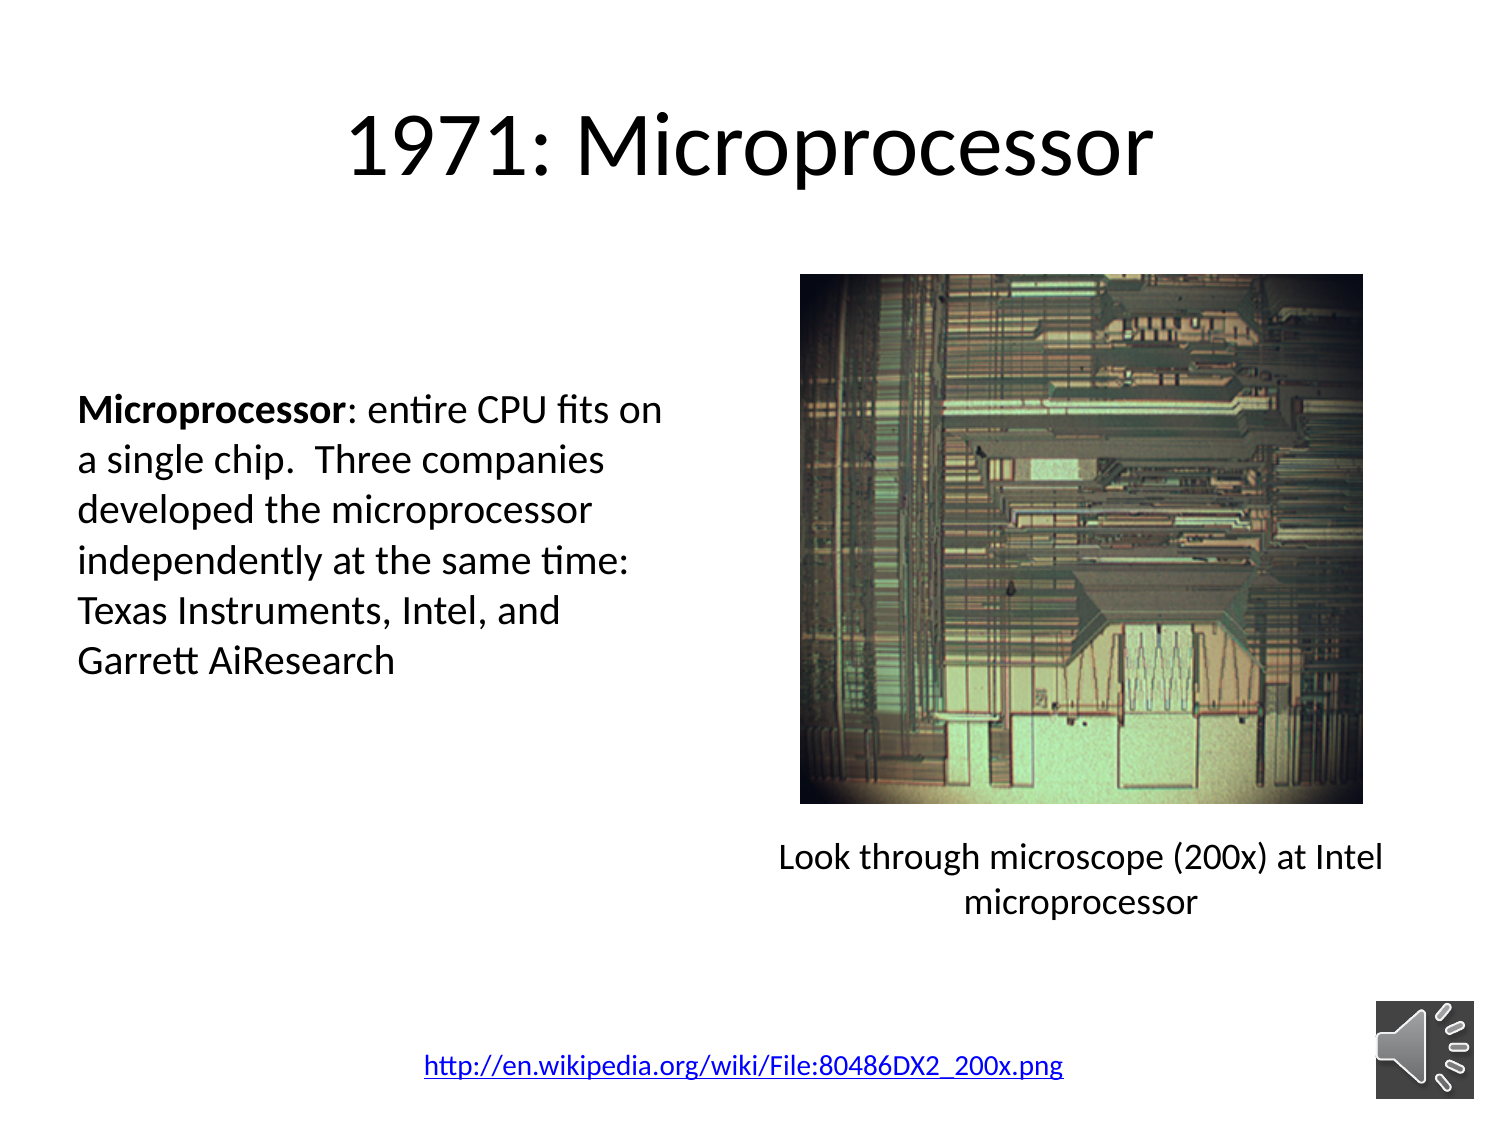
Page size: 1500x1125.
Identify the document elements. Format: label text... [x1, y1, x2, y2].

text_box Microprocessor: entire CPU fits on a single chip. Three companies developed the microprocessor independently at the same time: Texas Instruments, Intel, and Garrett AiResearch [62, 374, 688, 690]
picture [799, 274, 1363, 804]
title 1971: Microprocessor [75, 45, 1425, 233]
text_box Look through microscope (200x) at Intel microprocessor [699, 824, 1463, 930]
picture [1374, 999, 1476, 1101]
text_box http://en.wikipedia.org/wiki/File:80486DX2_200x.png [125, 1039, 1363, 1089]
